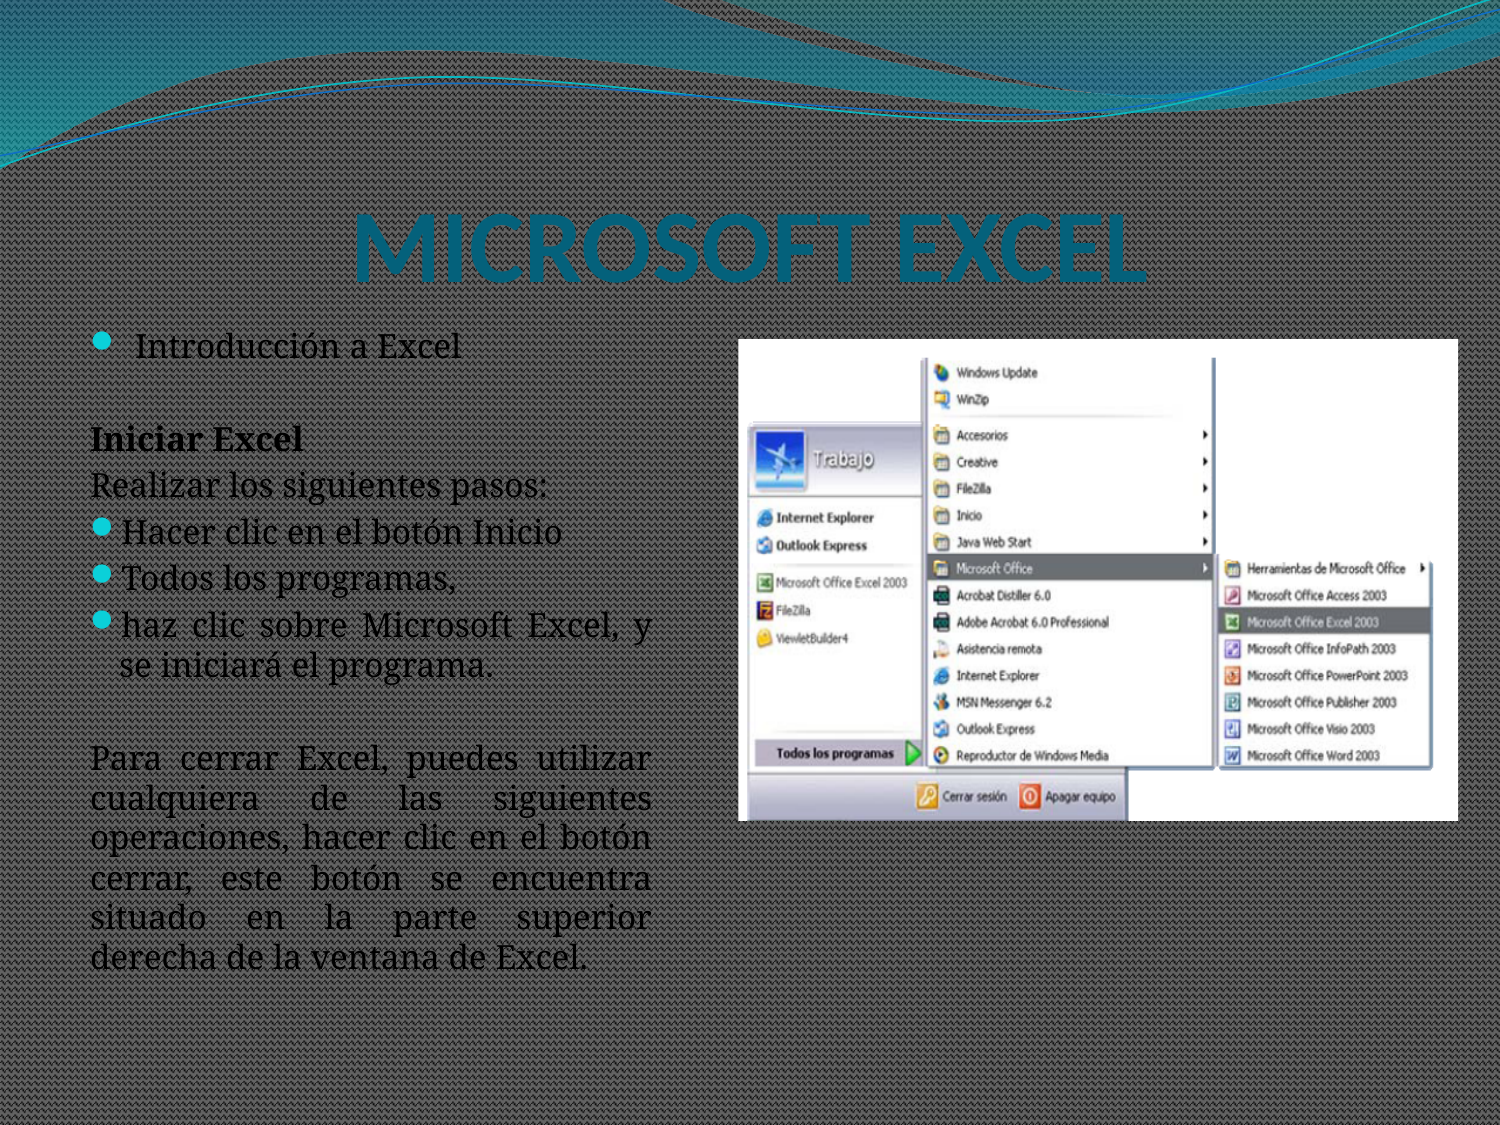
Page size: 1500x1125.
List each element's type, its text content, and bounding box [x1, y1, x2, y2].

picture [737, 339, 1459, 821]
title MICROSOFT EXCEL [74, 115, 1426, 304]
list Introducción a Excel Iniciar Excel Realizar los siguientes pasos: Hacer clic en el botón Inicio Todos los programas, haz clic sobre Microsoft Excel, y se iniciará el programa. Para cerrar Excel, puedes utilizar cualquiera de las siguientes operaciones, hacer clic en el botón cerrar, este botón se encuentra situado en la parte superior derecha de la ventana de Excel. [74, 317, 669, 1038]
